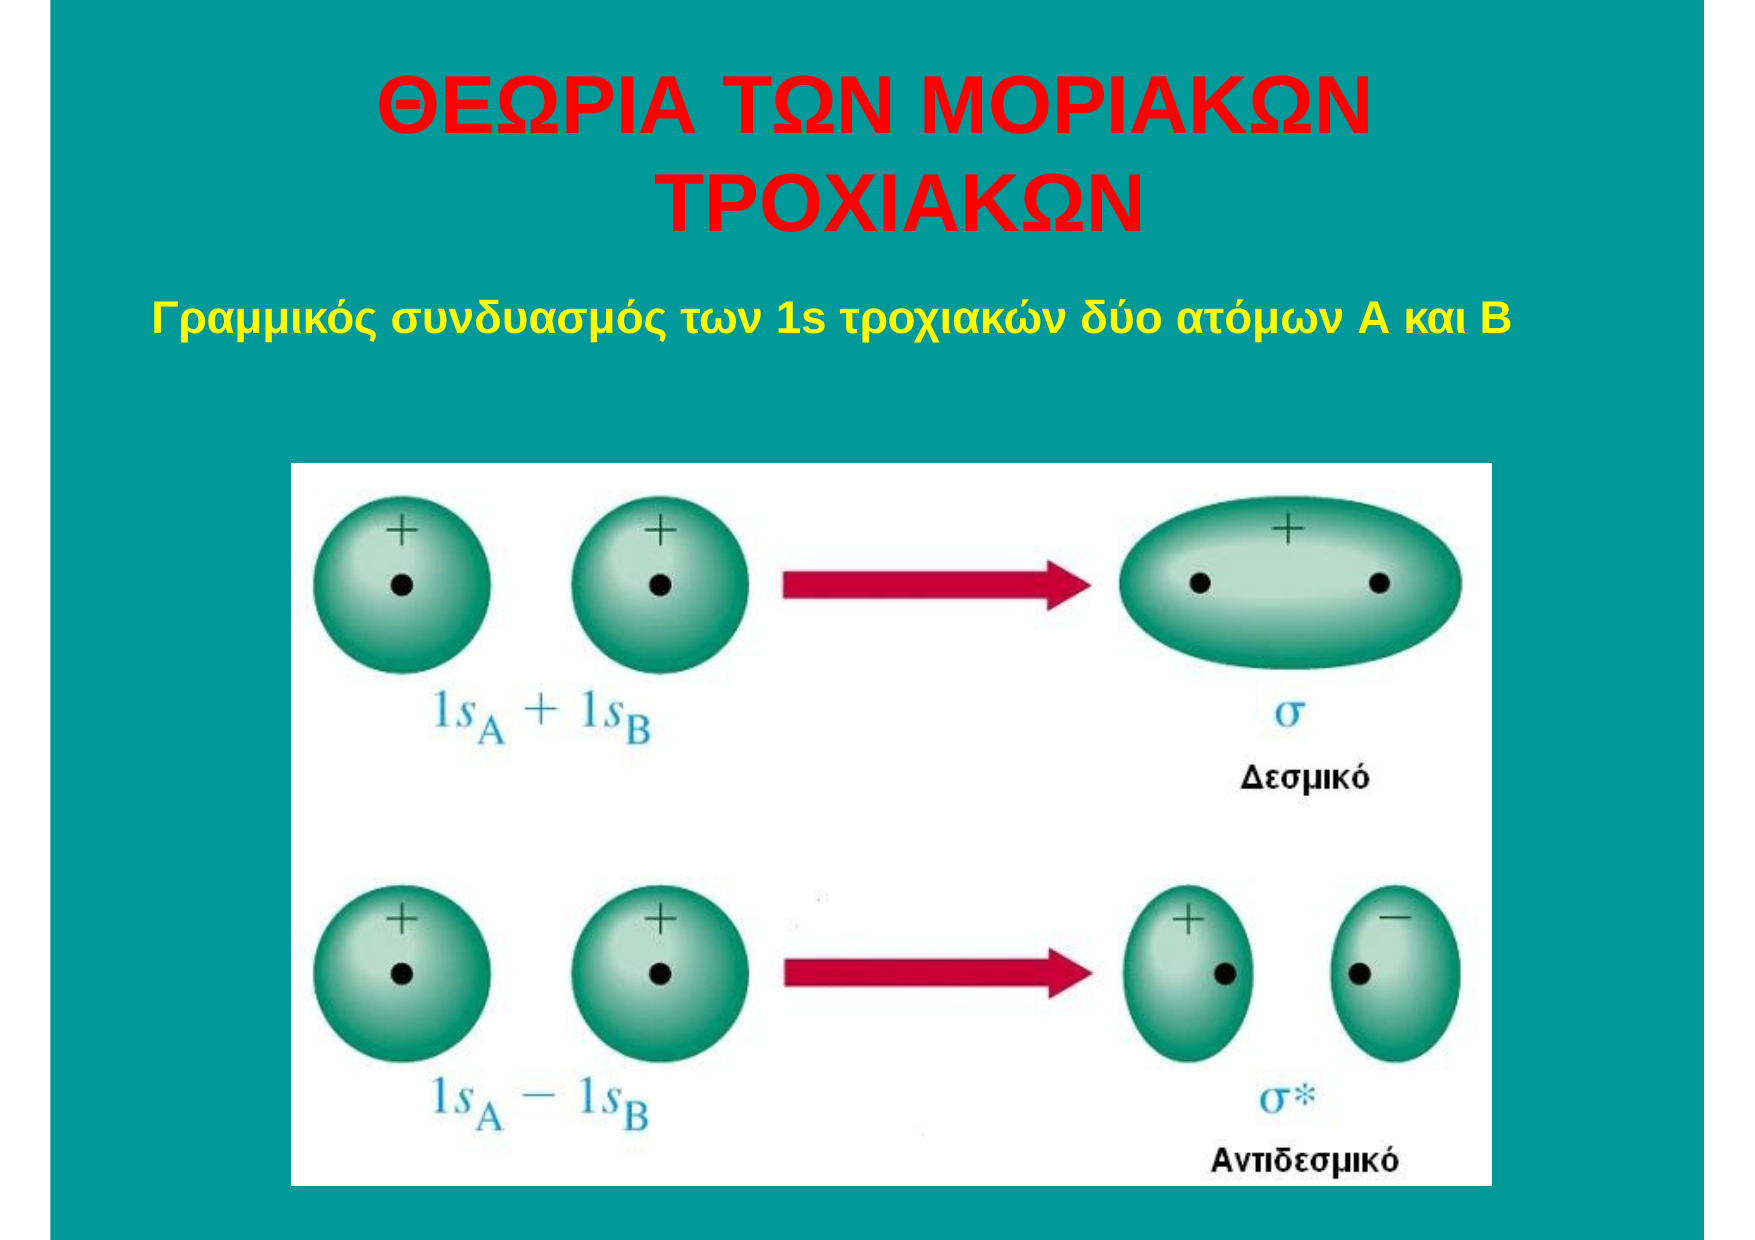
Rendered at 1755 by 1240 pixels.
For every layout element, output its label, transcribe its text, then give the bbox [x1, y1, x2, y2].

text_box Γραμμικός συνδυασμός των 1s τροχιακών δύο ατόμων Α και Β [149, 285, 1522, 344]
text_box ΘΕΩΡΙΑ ΤΩΝ ΜΟΡΙΑΚΩΝ ΤΡΟΧΙΑΚΩΝ [374, 49, 1381, 249]
picture [291, 463, 1493, 1186]
